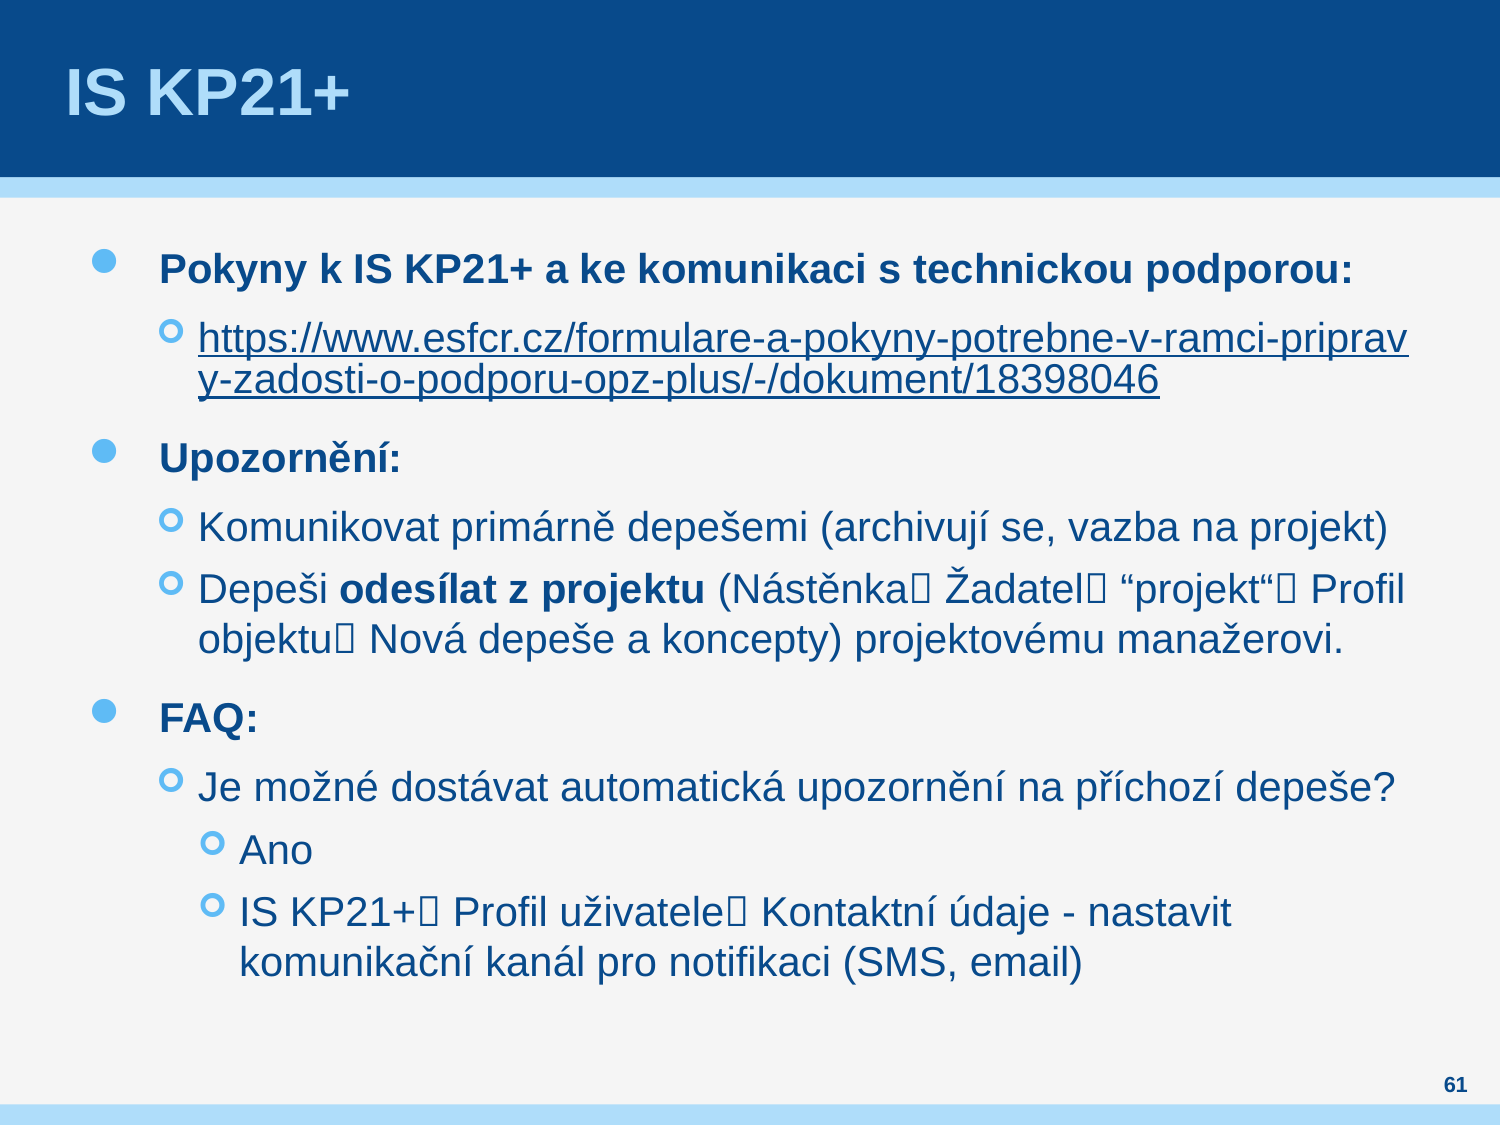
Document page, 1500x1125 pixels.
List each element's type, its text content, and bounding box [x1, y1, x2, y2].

title IS KP21+ [59, 0, 1441, 178]
slide_number 61 [1417, 1068, 1495, 1099]
list Pokyny k IS KP21+ a ke komunikaci s technickou podporou: https://www.esfcr.cz/formulare-a-pokyny-potrebne-v-ramci-pripravy-zadosti-o-podporu-opz-plus/-/dokument/18398046 Upozornění: Komunikovat primárně depešemi (archivují se, vazba na projekt) Depeši odesílat z projektu (Nástěnka Žadatel “projekt“ Profil objektu Nová depeše a koncepty) projektovému manažerovi. FAQ: Je možné dostávat automatická upozornění na příchozí depeše? Ano IS KP21+ Profil uživatele Kontaktní údaje - nastavit komunikační kanál pro notifikaci (SMS, email) [88, 231, 1412, 1069]
